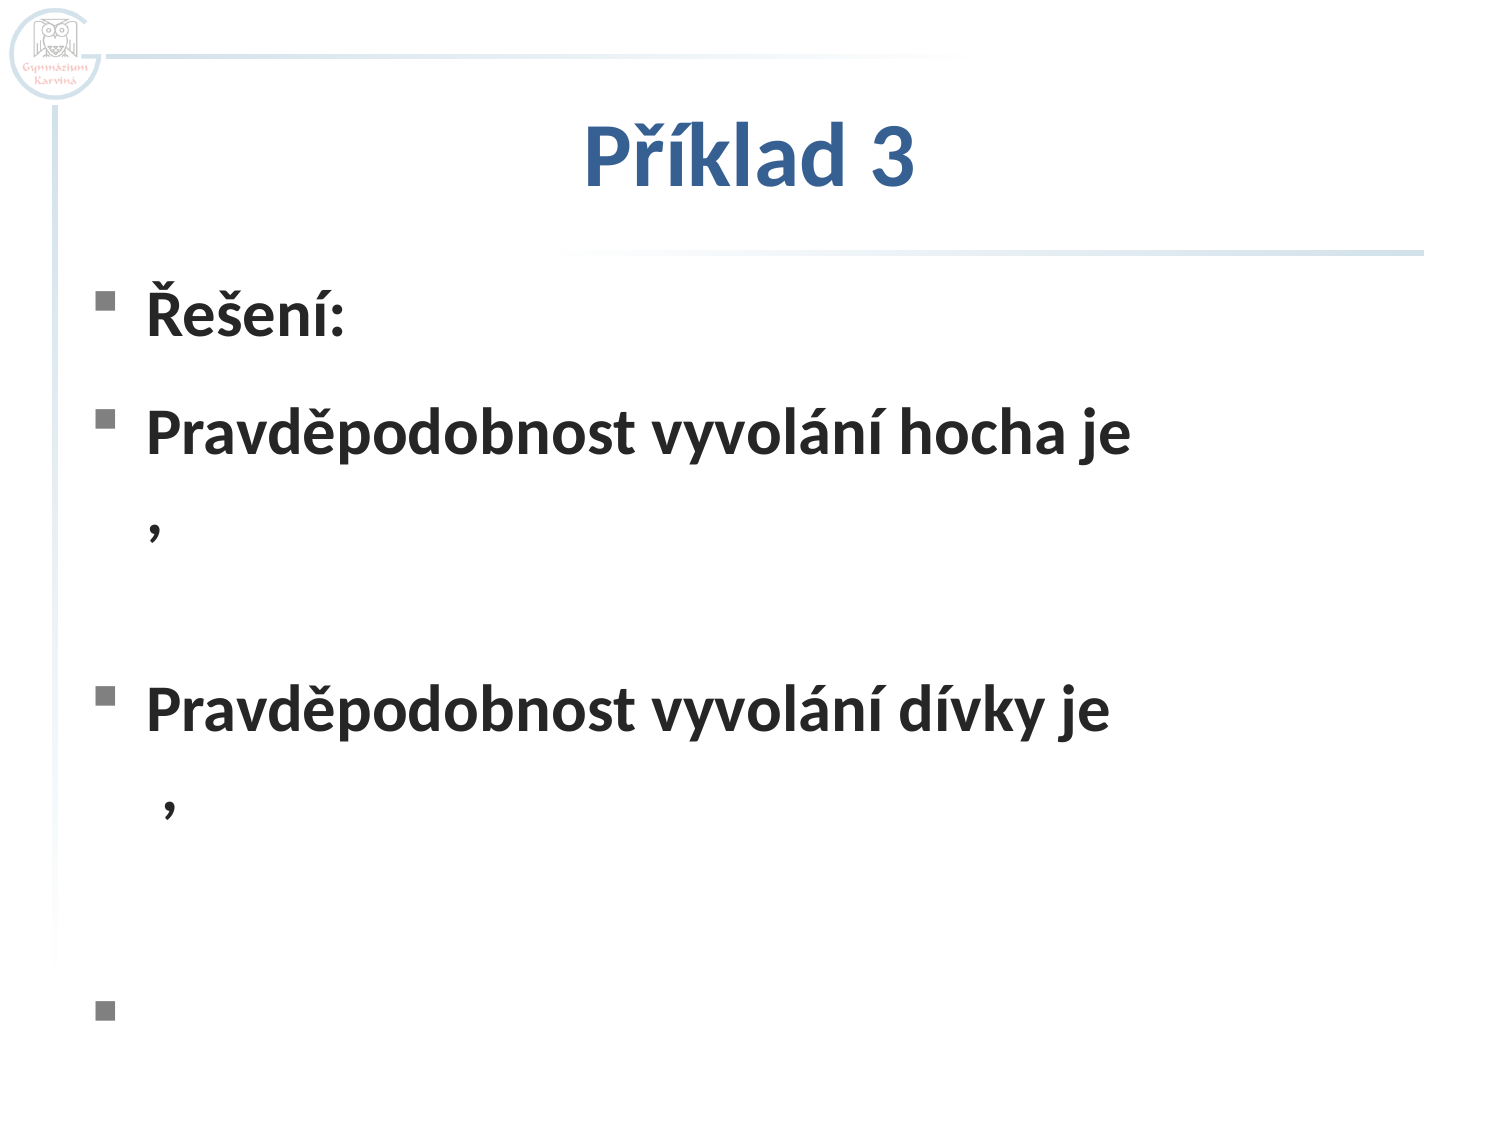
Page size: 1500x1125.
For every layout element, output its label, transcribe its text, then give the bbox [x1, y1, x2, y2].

picture [52, 105, 58, 992]
picture [537, 250, 1424, 256]
title Příklad 3 [75, 56, 1425, 244]
picture [8, 5, 104, 101]
